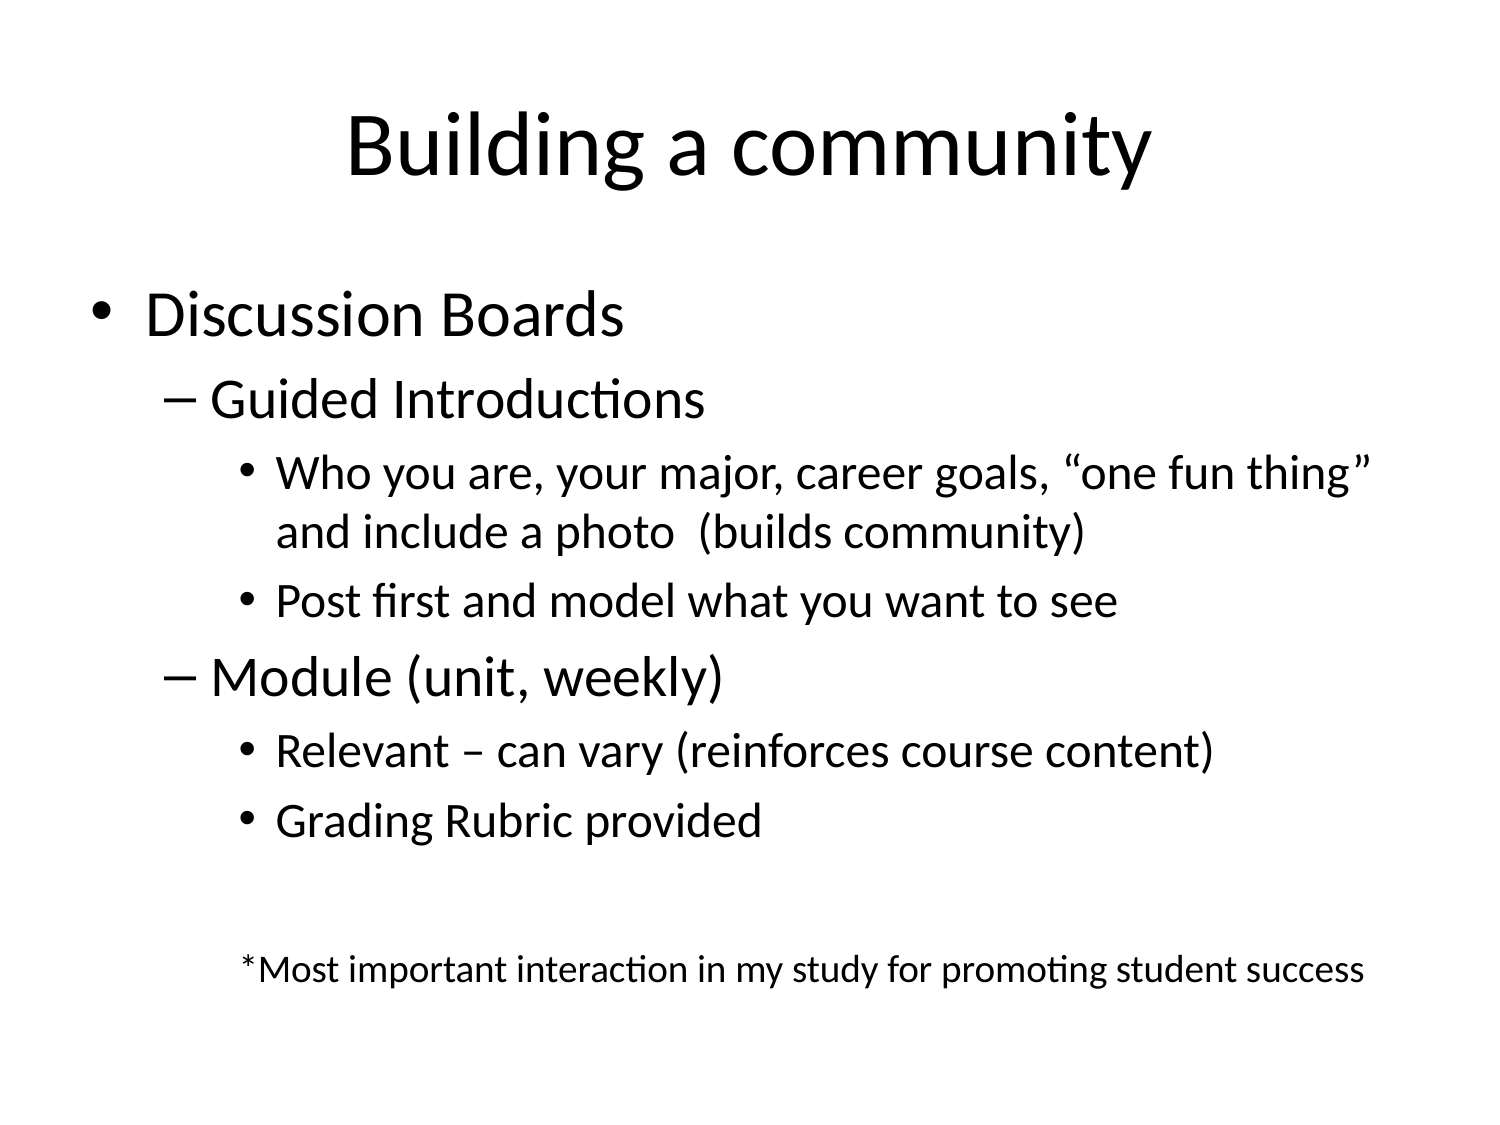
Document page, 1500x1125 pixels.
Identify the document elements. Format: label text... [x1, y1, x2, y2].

list Discussion Boards Guided Introductions Who you are, your major, career goals, “one fun thing” and include a photo (builds community) Post first and model what you want to see Module (unit, weekly) Relevant – can vary (reinforces course content) Grading Rubric provided *Most important interaction in my study for promoting student success [75, 262, 1425, 1005]
title Building a community [75, 45, 1425, 233]
